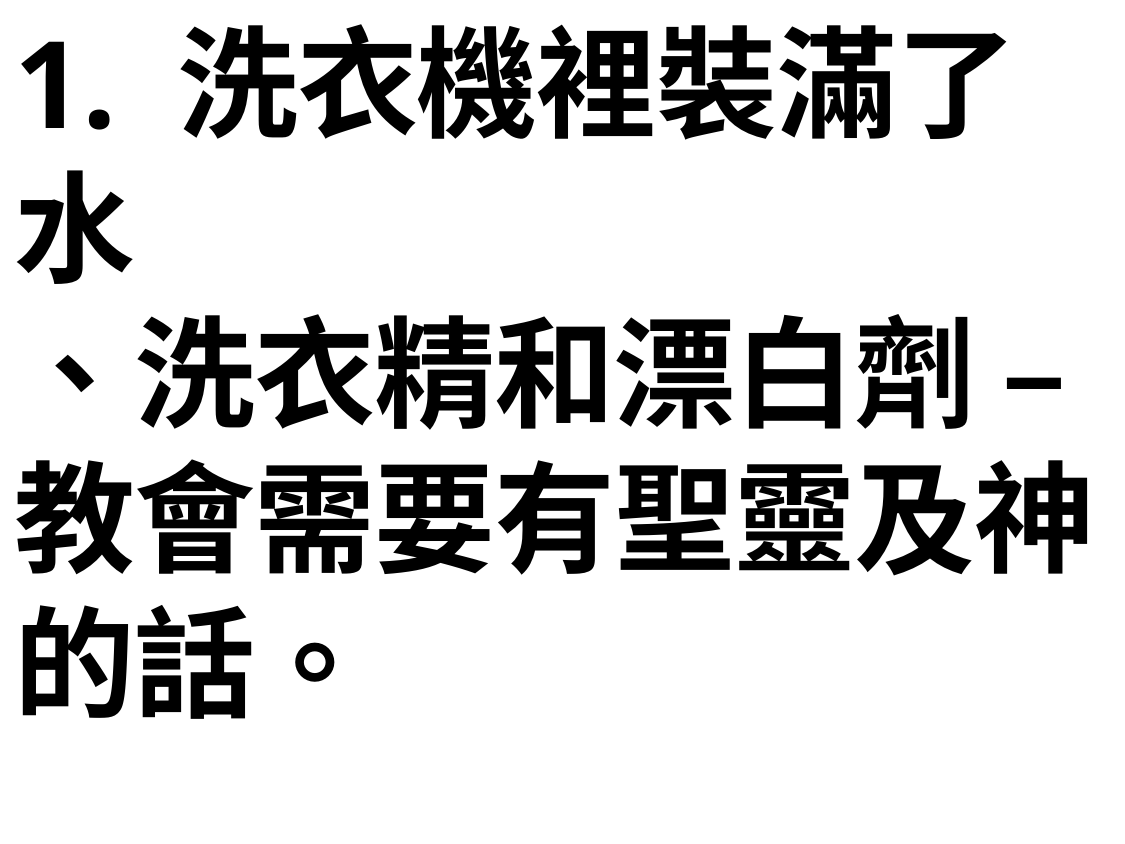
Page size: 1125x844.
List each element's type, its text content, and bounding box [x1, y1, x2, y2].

text_box 1. 洗衣機裡裝滿了水 、洗衣精和漂白劑 – 教會需要有聖靈及神的話。 [0, 0, 1125, 740]
